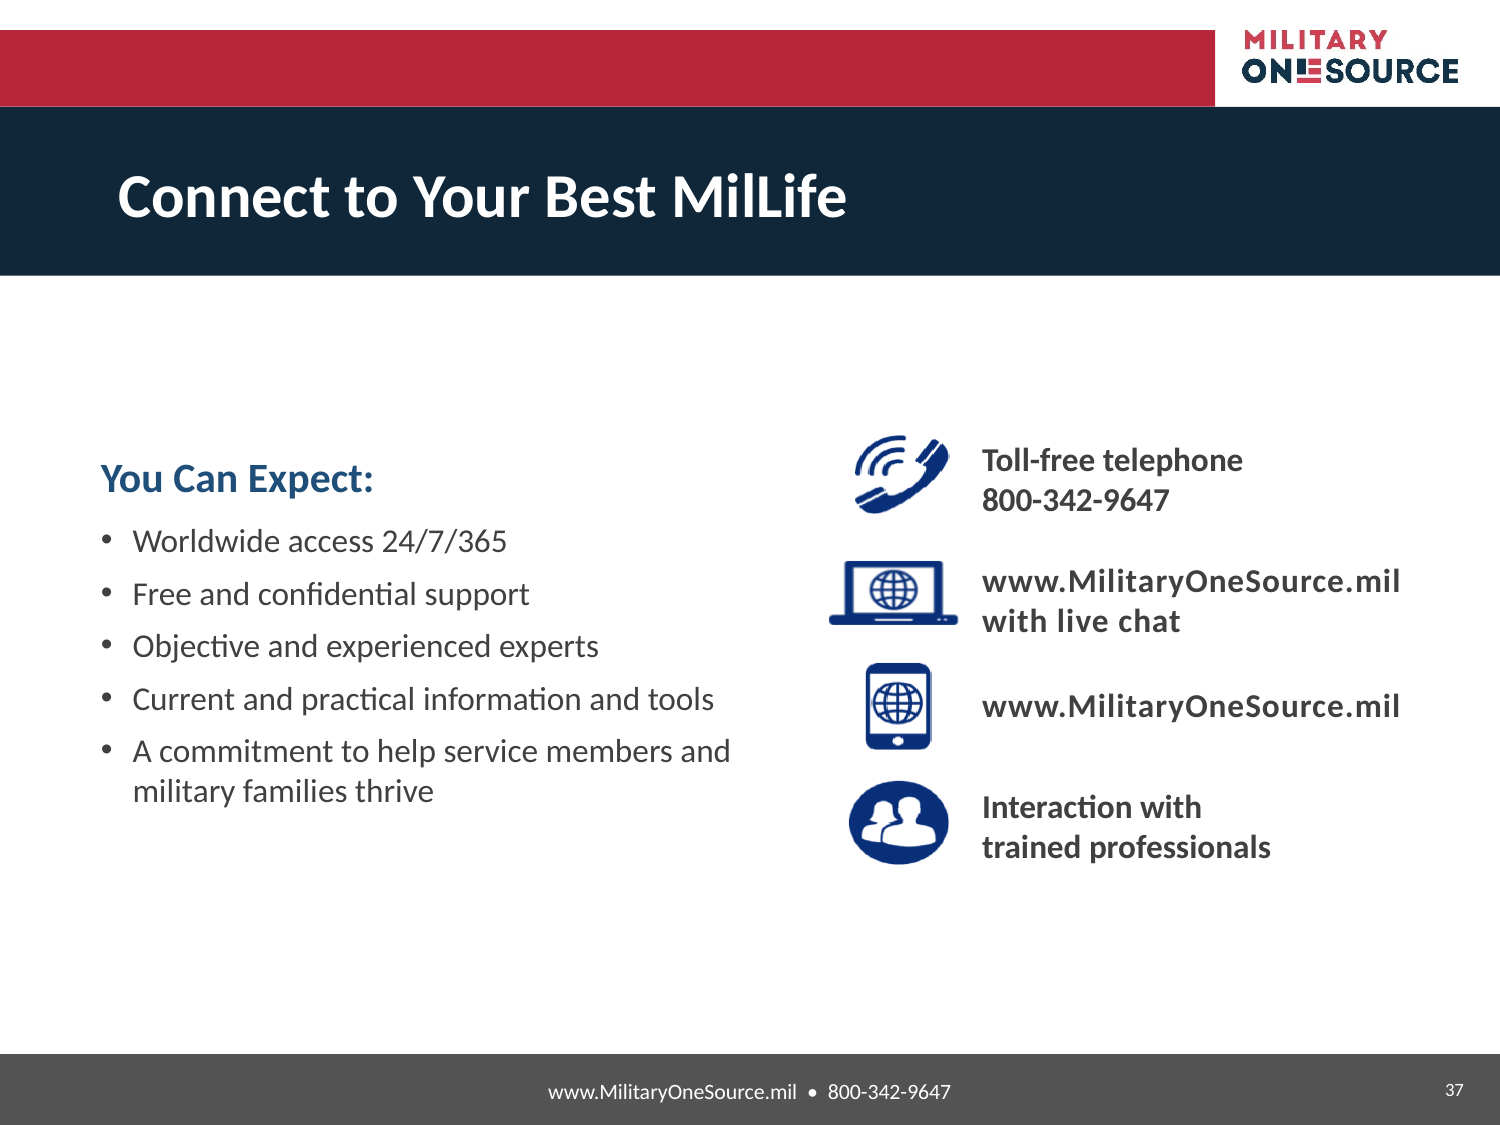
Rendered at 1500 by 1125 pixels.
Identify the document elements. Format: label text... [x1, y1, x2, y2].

picture [848, 780, 949, 865]
footer www.MilitaryOneSource.mil • 800-342-9647 [496, 1054, 1004, 1125]
text_box Toll-free telephone 800-342-9647 [967, 430, 1332, 526]
list You Can Expect: Worldwide access 24/7/365 Free and confidential support Objective and experienced experts Current and practical information and tools A commitment to help service members and military families thrive [85, 443, 804, 845]
picture [1241, 30, 1458, 83]
picture [854, 435, 950, 514]
picture [828, 560, 959, 625]
text_box www.MilitaryOneSource.mil with live chat [967, 551, 1418, 647]
slide_number 37 [1129, 1072, 1479, 1106]
text_box Interaction with trained professionals [967, 777, 1386, 873]
text_box www.MilitaryOneSource.mil [967, 677, 1430, 732]
picture [865, 662, 932, 750]
title Connect to Your Best MilLife [103, 106, 1397, 278]
